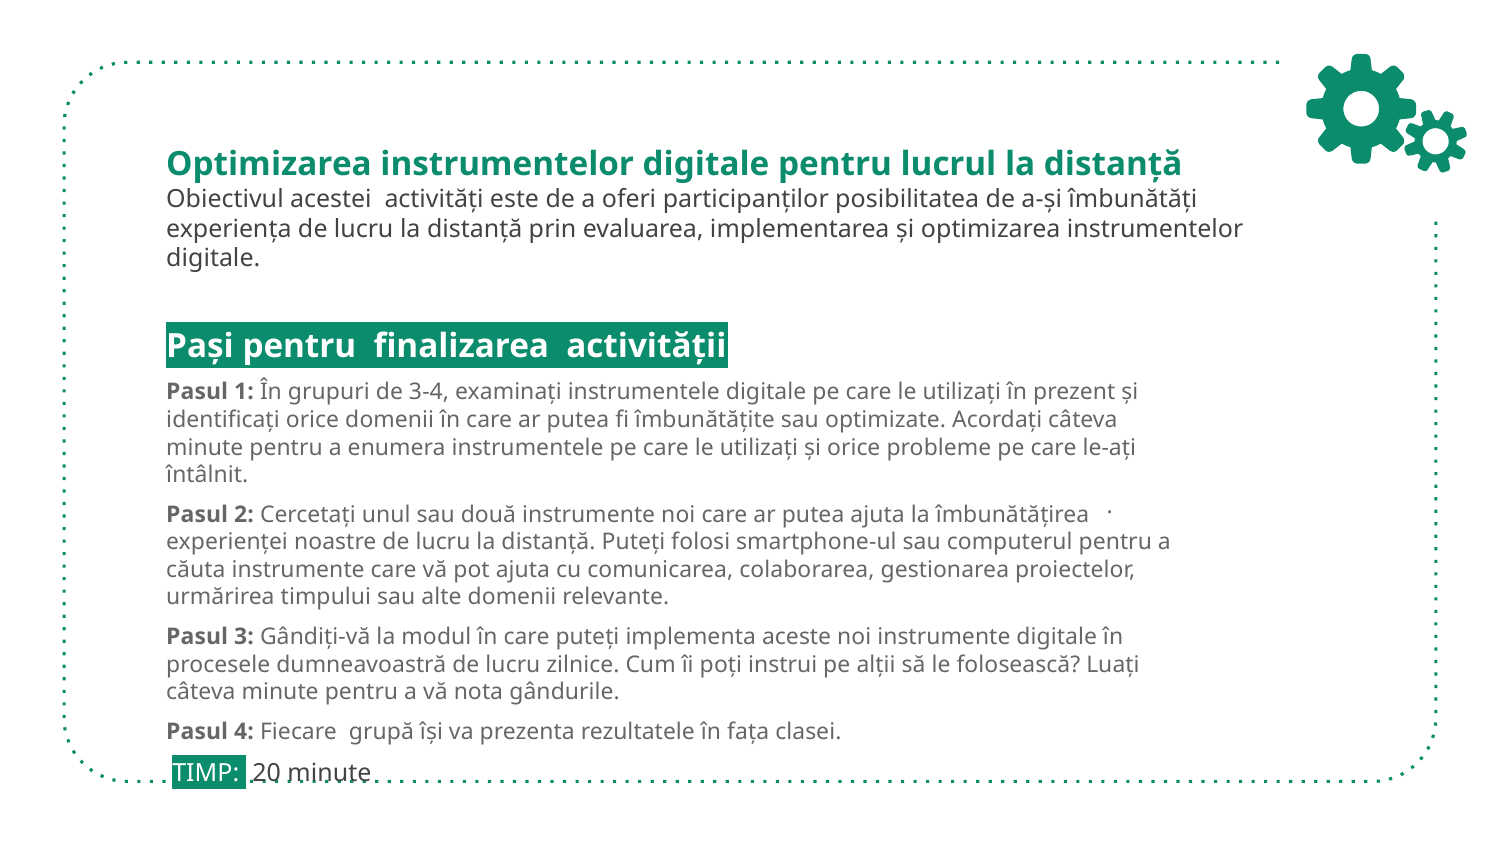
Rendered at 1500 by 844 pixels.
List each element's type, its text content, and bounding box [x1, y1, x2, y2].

title Optimizarea instrumentelor digitale pentru lucrul la distanță Obiectivul acestei activități este de a oferi participanților posibilitatea de a-și îmbunătăți experiența de lucru la distanță prin evaluarea, implementarea și optimizarea instrumentelor digitale. [151, 146, 1289, 287]
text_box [1306, 53, 1467, 173]
list Pași pentru finalizarea activității Pasul 1: În grupuri de 3-4, examinați instrumentele digitale pe care le utilizați în prezent și identificați orice domenii în care ar putea fi îmbunătățite sau optimizate. Acordați câteva minute pentru a enumera instrumentele pe care le utilizați și orice probleme pe care le-ați întâlnit. Pasul 2: Cercetați unul sau două instrumente noi care ar putea ajuta la îmbunătățirea experienței noastre de lucru la distanță. Puteți folosi smartphone-ul sau computerul pentru a căuta instrumente care vă pot ajuta cu comunicarea, colaborarea, gestionarea proiectelor, urmărirea timpului sau alte domenii relevante. Pasul 3: Gândiți-vă la modul în care puteți implementa aceste noi instrumente digitale în procesele dumneavoastră de lucru zilnice. Cum îi poți instrui pe alții să le folosească? Luați câteva minute pentru a vă nota gândurile. Pasul 4: Fiecare grupă își va prezenta rezultatele în fața clasei. TIMP: 20 minute [151, 309, 1208, 773]
text_box . [1091, 483, 1500, 526]
